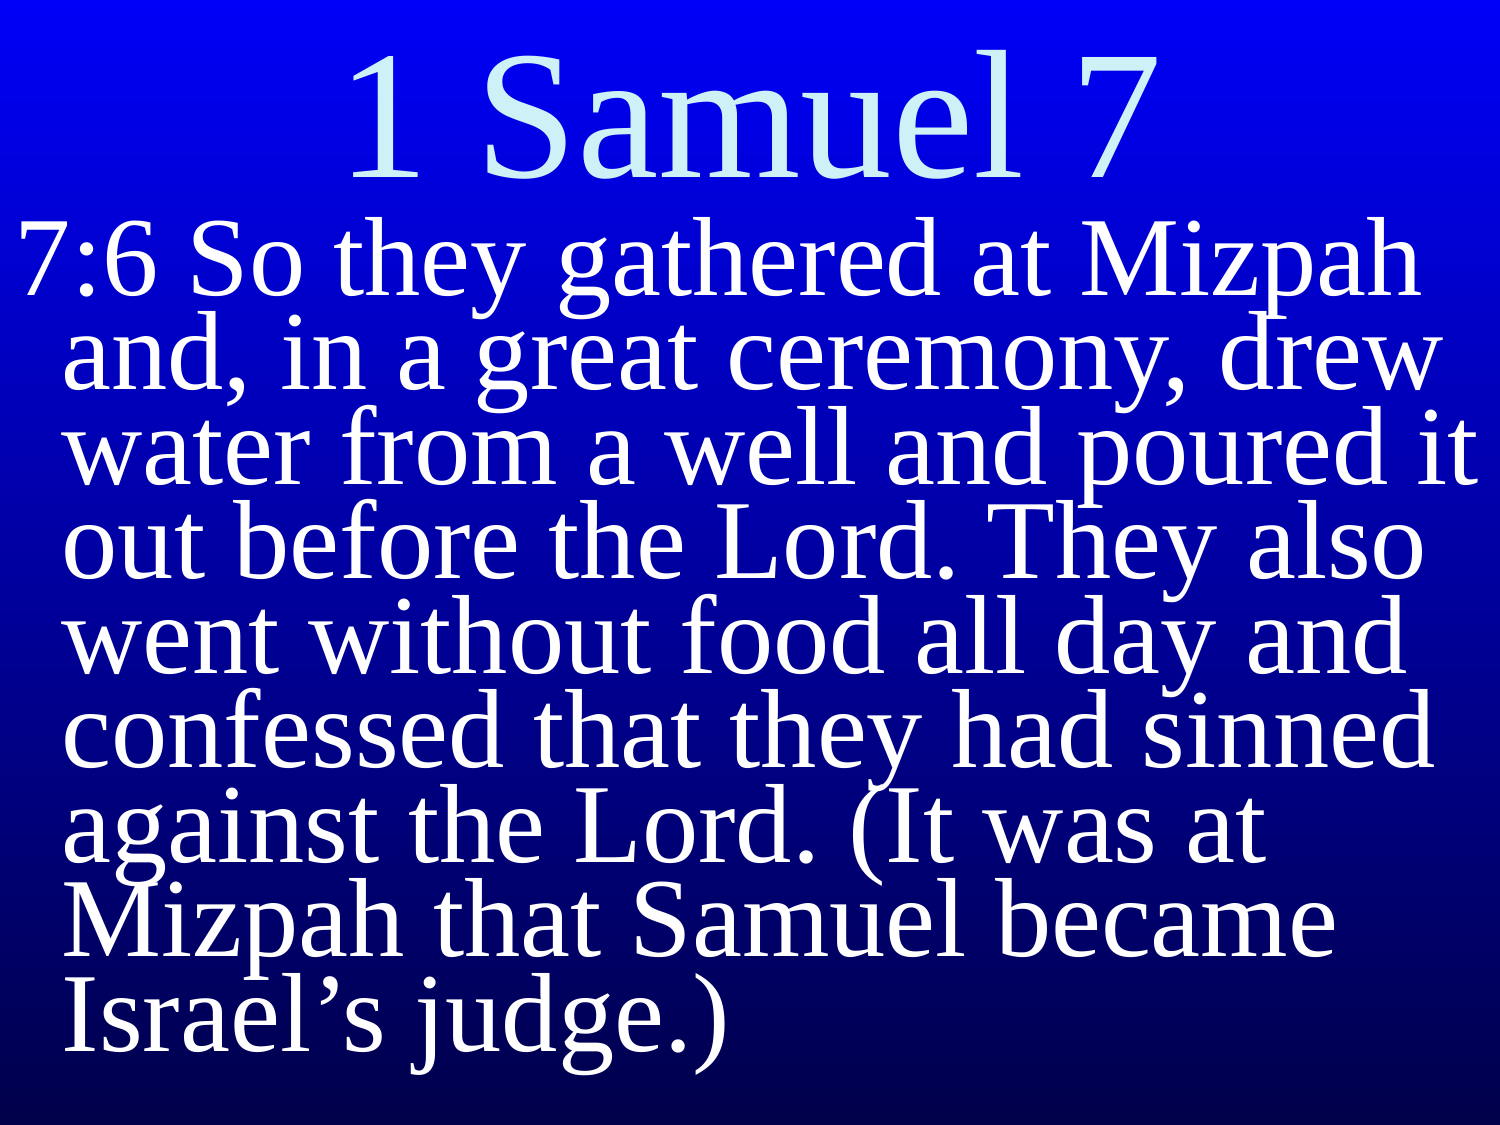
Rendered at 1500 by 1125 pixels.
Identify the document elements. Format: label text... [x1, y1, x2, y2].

title 1 Samuel 7 [0, 0, 1500, 251]
list 7:6 So they gathered at Mizpah and, in a great ceremony, drew water from a well and poured it out before the Lord. They also went without food all day and confessed that they had sinned against the Lord. (It was at Mizpah that Samuel became Israel’s judge.) [0, 251, 1500, 851]
